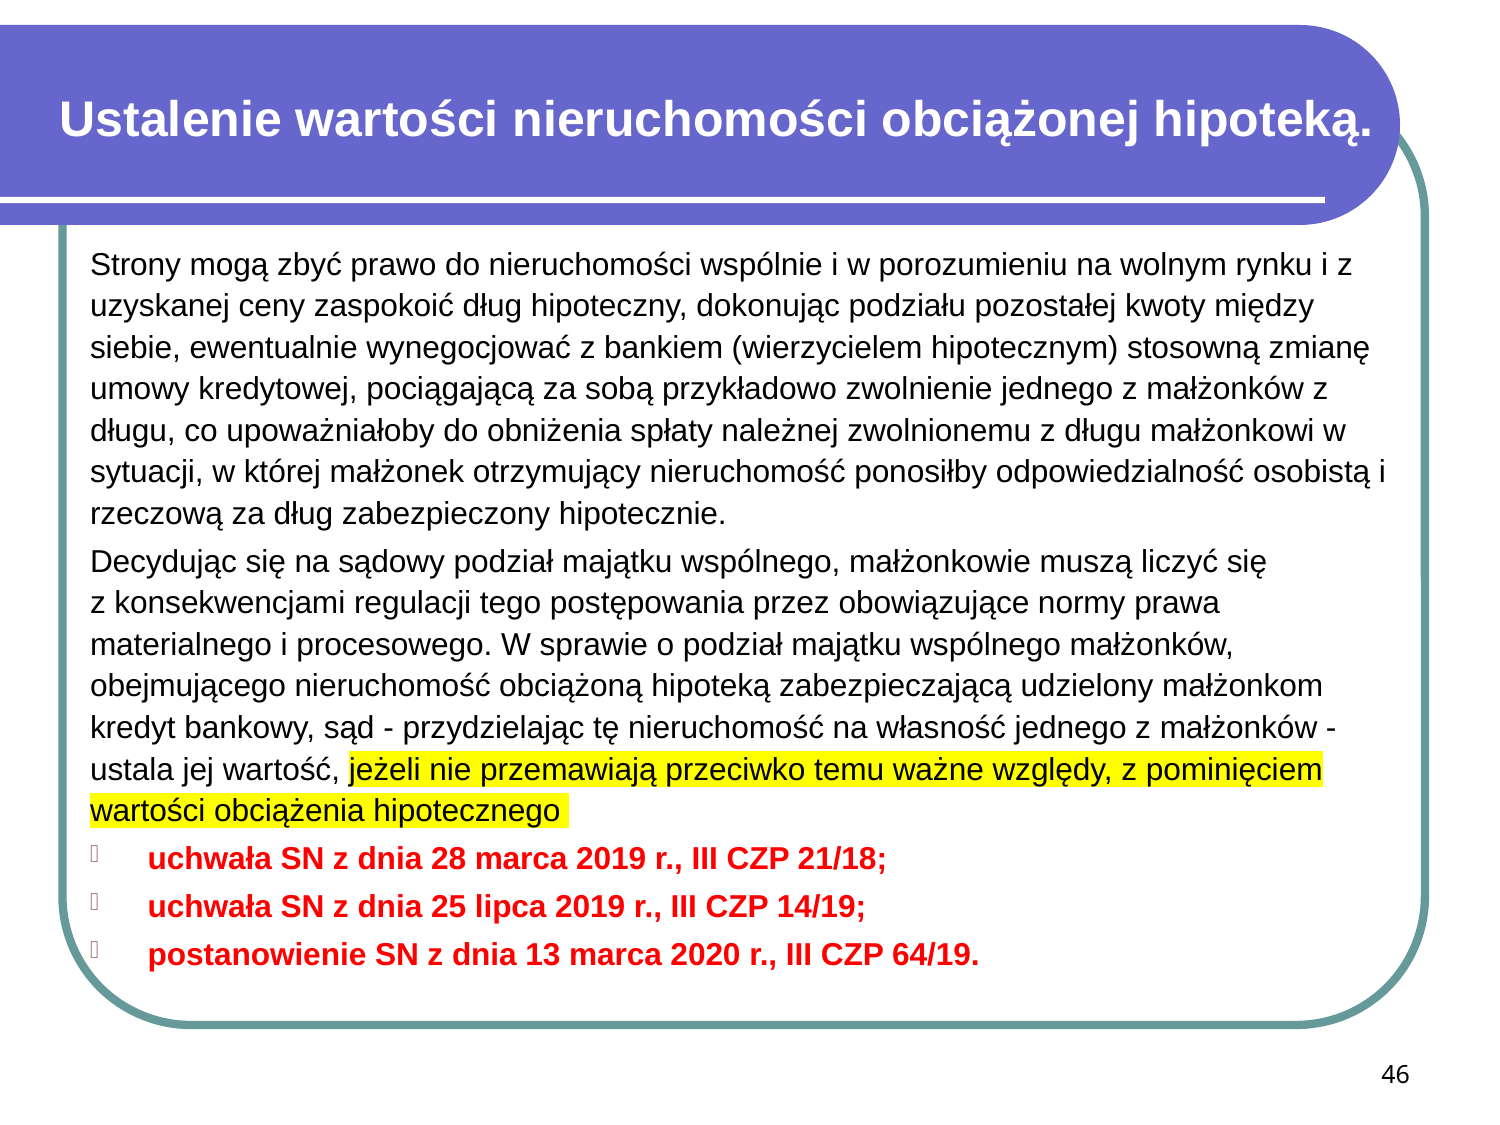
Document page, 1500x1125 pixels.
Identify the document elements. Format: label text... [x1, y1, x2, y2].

title Ustalenie wartości nieruchomości obciążonej hipoteką. [44, 42, 1442, 191]
slide_number 46 [1074, 1025, 1425, 1100]
list Strony mogą zbyć prawo do nieruchomości wspólnie i w porozumieniu na wolnym rynku i z uzyskanej ceny zaspokoić dług hipoteczny, dokonując podziału pozostałej kwoty między siebie, ewentualnie wynegocjować z bankiem (wierzycielem hipotecznym) stosowną zmianę umowy kredytowej, pociągającą za sobą przykładowo zwolnienie jednego z małżonków z długu, co upoważniałoby do obniżenia spłaty należnej zwolnionemu z długu małżonkowi w sytuacji, w której małżonek otrzymujący nieruchomość ponosiłby odpowiedzialność osobistą i rzeczową za dług zabezpieczony hipotecznie. Decydując się na sądowy podział majątku wspólnego, małżonkowie muszą liczyć się z konsekwencjami regulacji tego postępowania przez obowiązujące normy prawa materialnego i procesowego. W sprawie o podział majątku wspólnego małżonków, obejmującego nieruchomość obciążoną hipoteką zabezpieczającą udzielony małżonkom kredyt bankowy, sąd - przydzielając tę nieruchomość na własność jednego z małżonków - ustala jej wartość, jeżeli nie przemawiają przeciwko temu ważne względy, z pominięciem wartości obciążenia hipotecznego uchwała SN z dnia 28 marca 2019 r., III CZP 21/18; uchwała SN z dnia 25 lipca 2019 r., III CZP 14/19; postanowienie SN z dnia 13 marca 2020 r., III CZP 64/19. [75, 232, 1412, 992]
